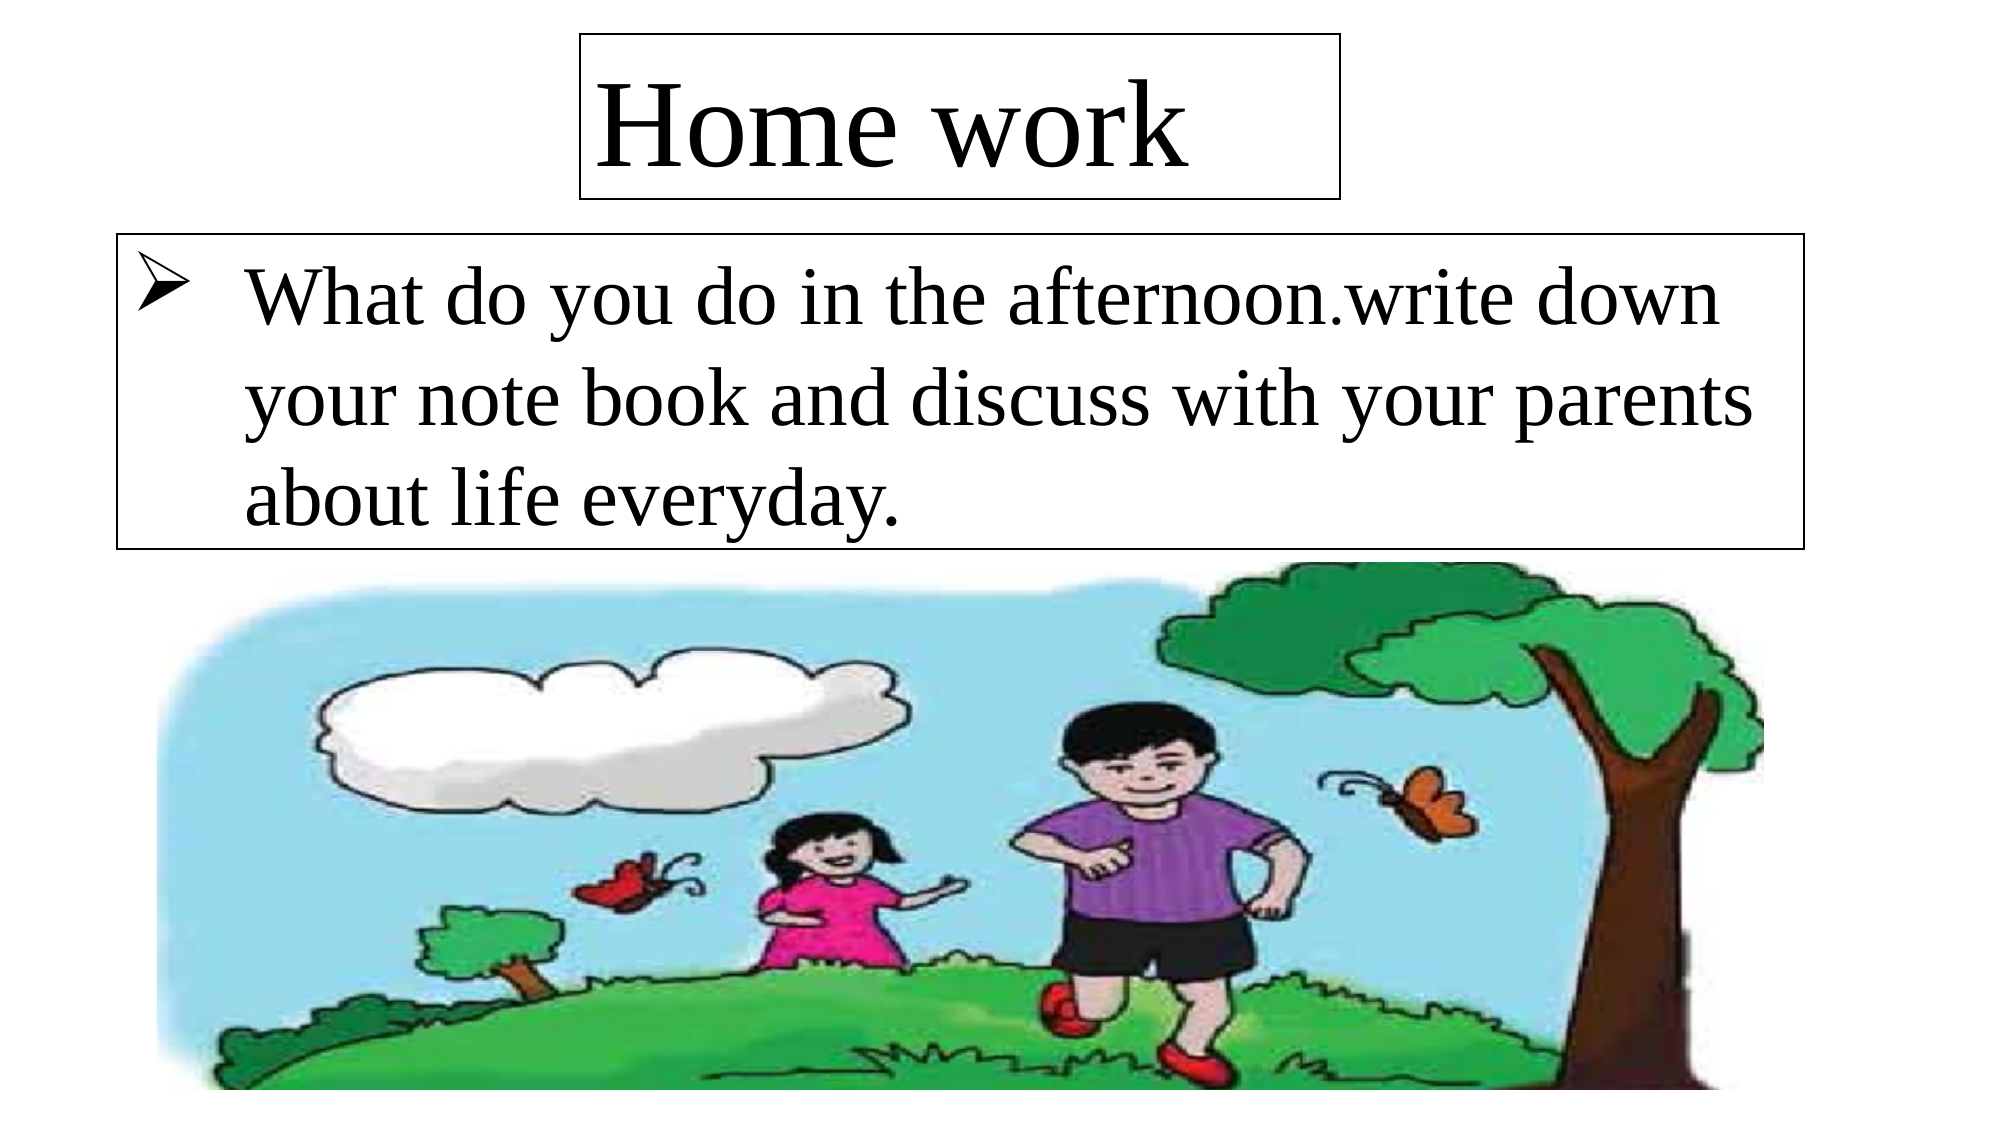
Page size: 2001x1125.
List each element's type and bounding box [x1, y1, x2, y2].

text_box [116, 34, 1804, 1090]
